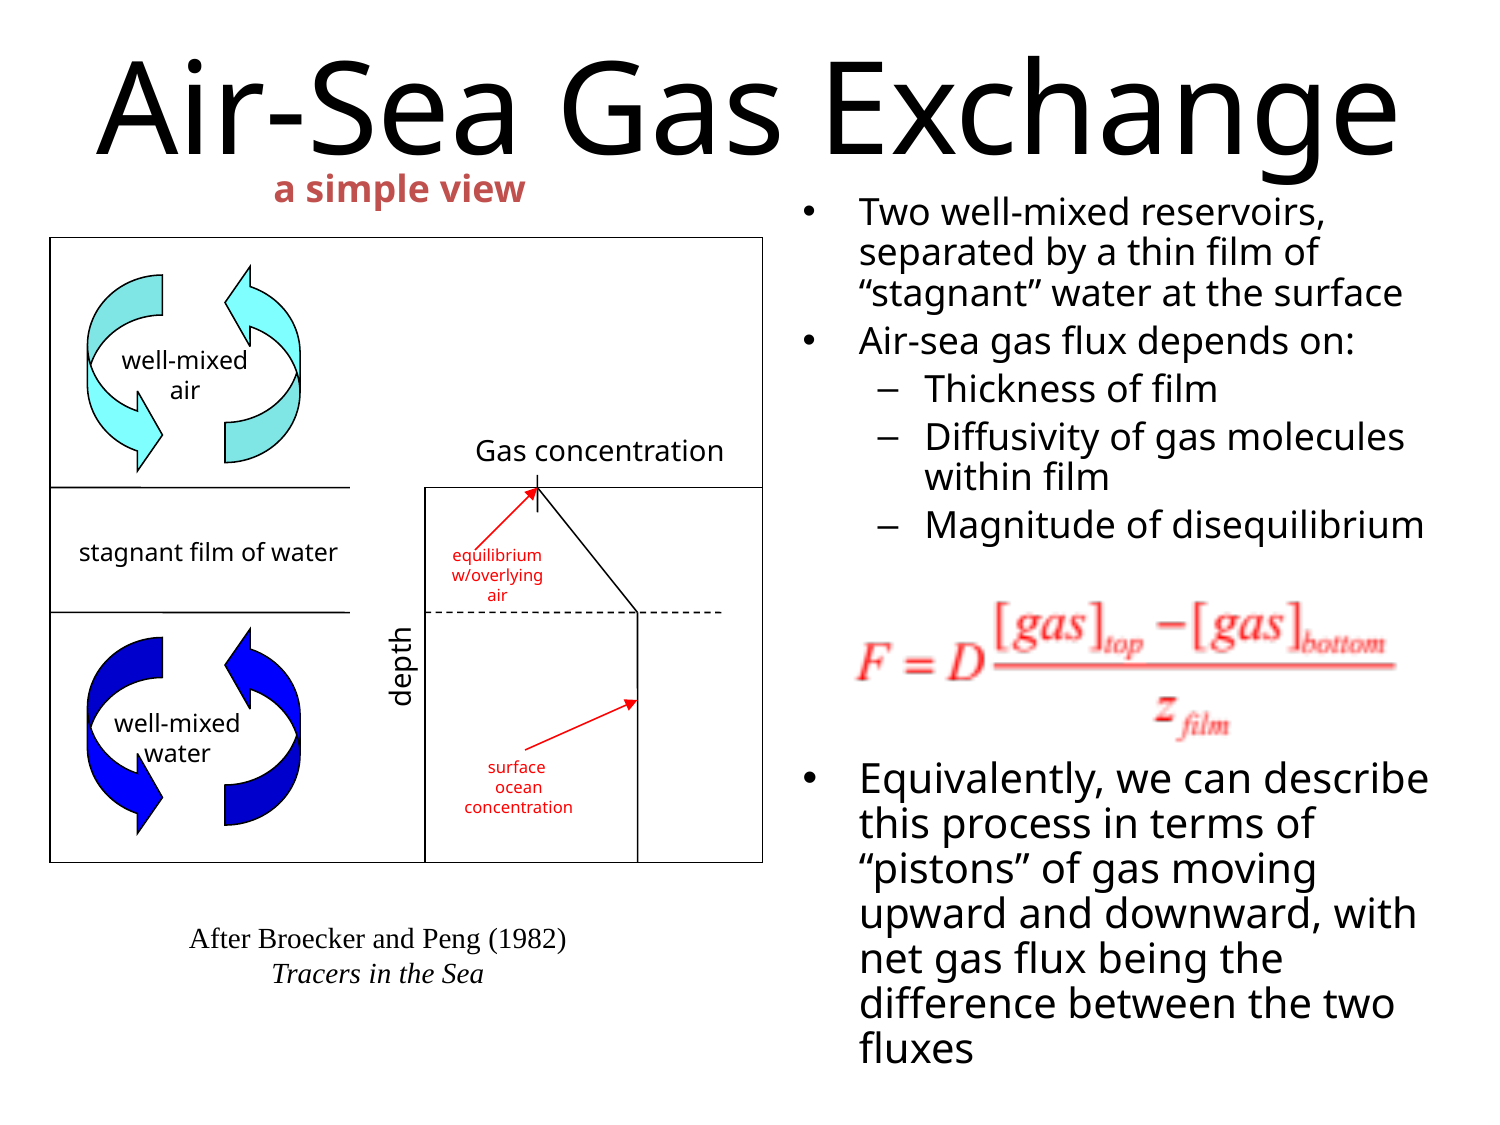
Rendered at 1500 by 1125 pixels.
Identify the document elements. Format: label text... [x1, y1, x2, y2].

title Air-Sea Gas Exchange [75, 8, 1425, 197]
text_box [49, 237, 763, 863]
text_box a simple view [137, 125, 663, 235]
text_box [849, 586, 1401, 746]
list Two well-mixed reservoirs, separated by a thin film of “stagnant” water at the surface Air-sea gas flux depends on: Thickness of film Diffusivity of gas molecules within film Magnitude of disequilibrium Equivalently, we can describe this process in terms of “pistons” of gas moving upward and downward, with net gas flux being the difference between the two fluxes [787, 185, 1475, 1123]
text_box After Broecker and Peng (1982) Tracers in the Sea [174, 912, 582, 998]
